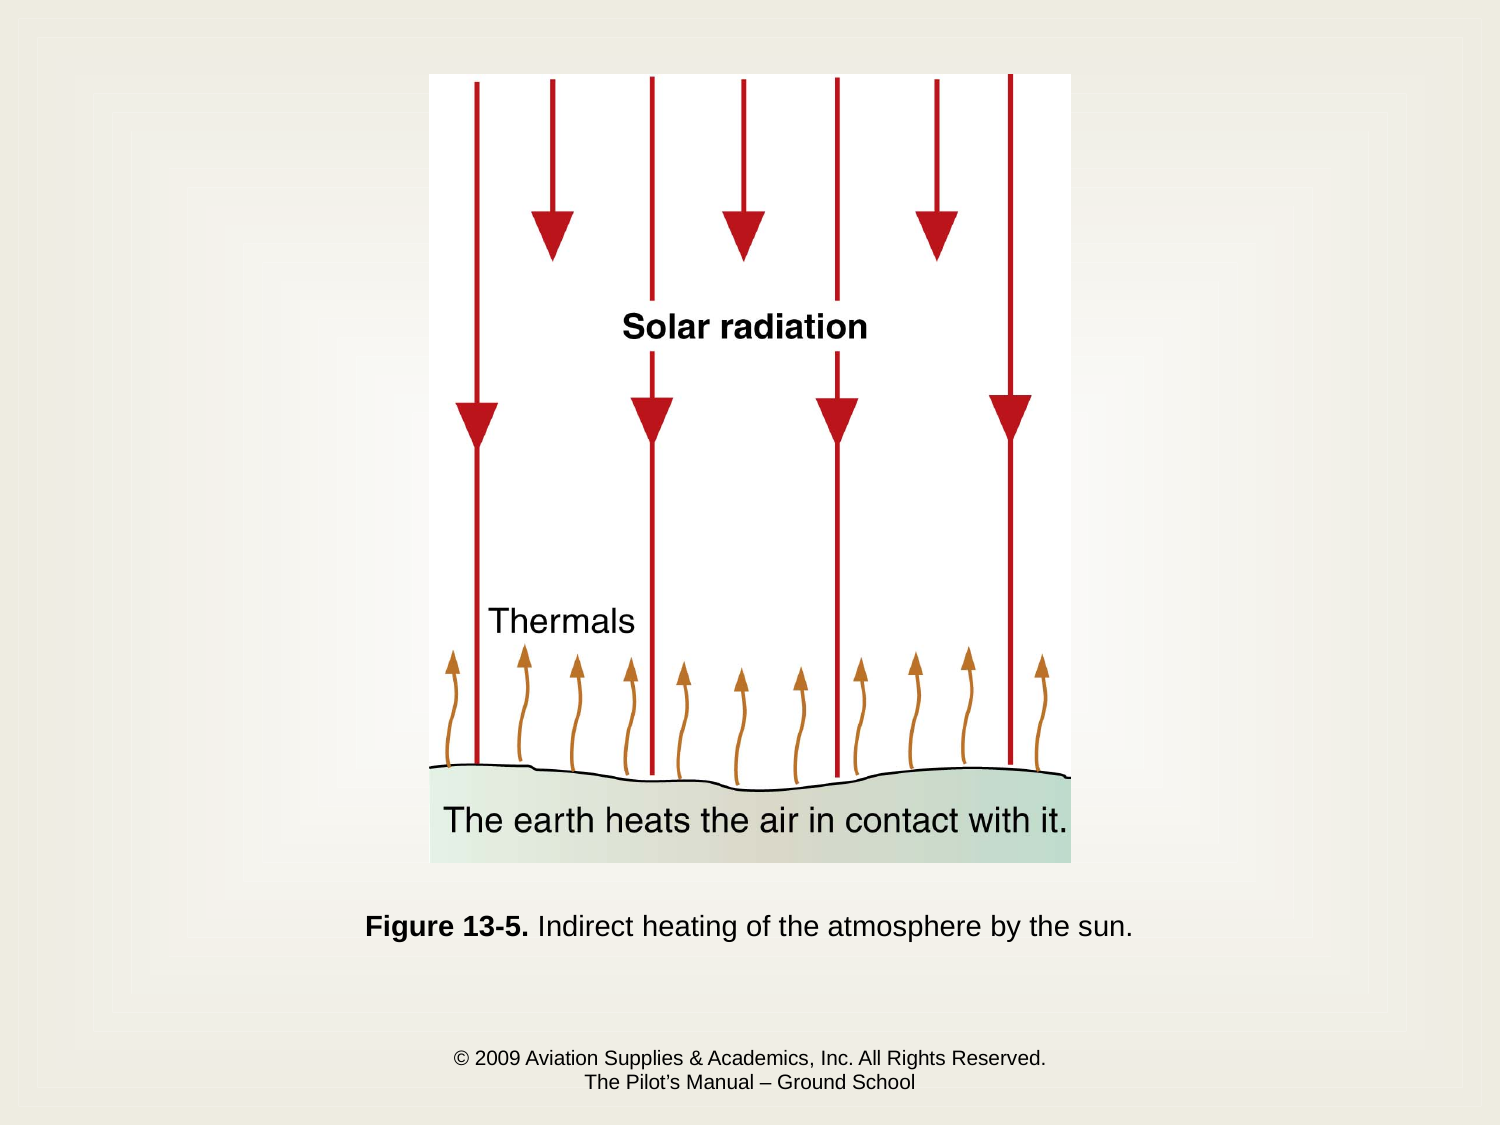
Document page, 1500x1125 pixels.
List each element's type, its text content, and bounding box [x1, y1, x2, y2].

list Figure 13-5. Indirect heating of the atmosphere by the sun. [87, 900, 1413, 1000]
picture [87, 74, 1413, 863]
